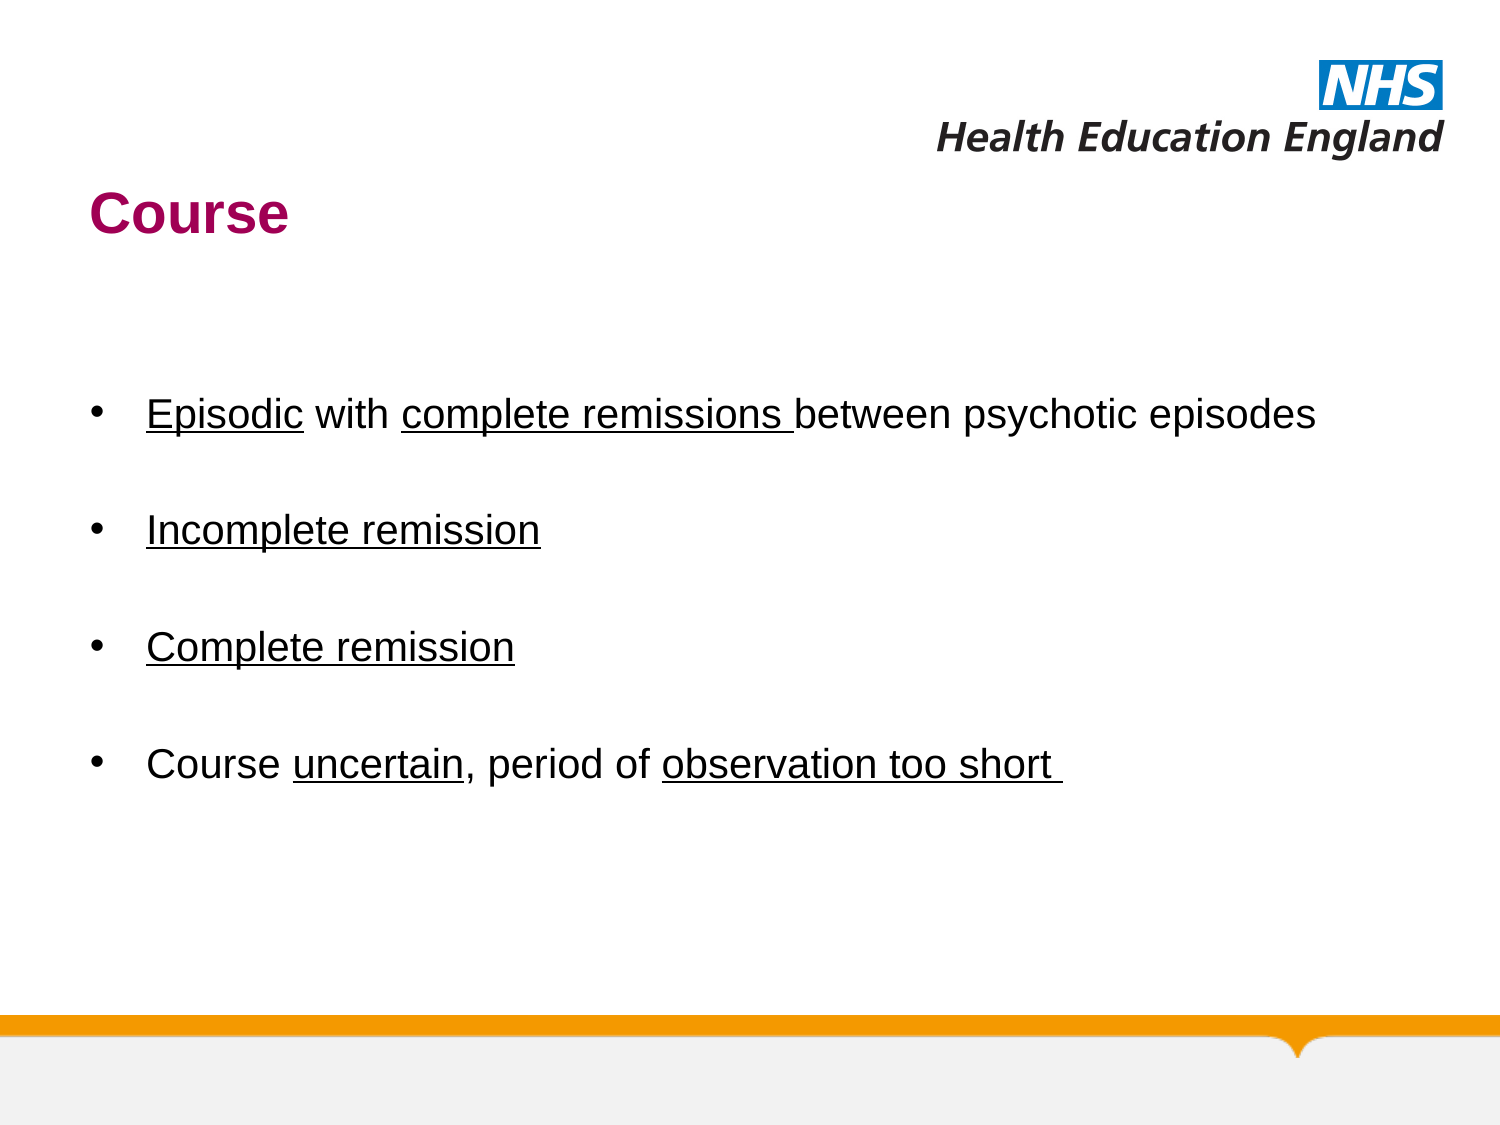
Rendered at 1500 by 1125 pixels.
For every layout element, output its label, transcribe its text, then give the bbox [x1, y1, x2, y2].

picture [936, 59, 1445, 161]
list Episodic with complete remissions between psychotic episodes Incomplete remission Complete remission Course uncertain, period of observation too short [75, 320, 1361, 931]
title Course [75, 168, 1350, 280]
